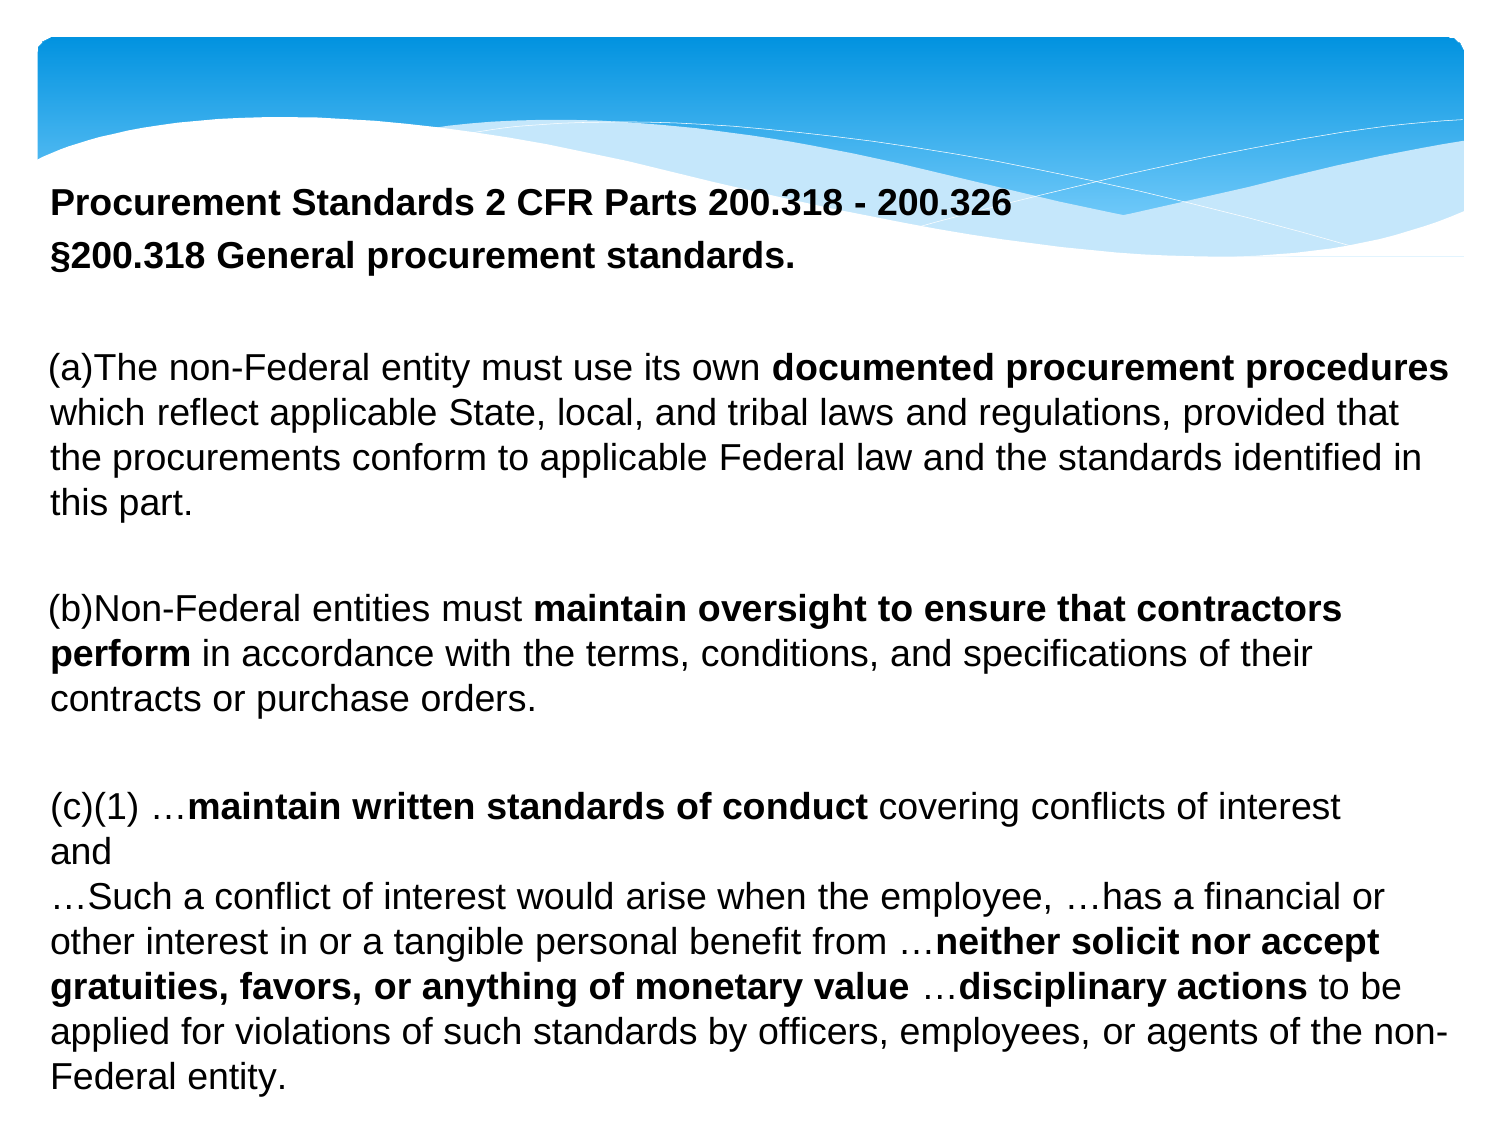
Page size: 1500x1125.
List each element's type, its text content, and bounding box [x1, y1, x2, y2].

picture [1455, 37, 1464, 49]
picture [37, 37, 48, 46]
picture [37, 67, 1464, 178]
text_box Procurement Standards 2 CFR Parts 200.318 - 200.326 §200.318 General procurement standards. The non-Federal entity must use its own documented procurement procedures which reflect applicable State, local, and tribal laws and regulations, provided that the procurements conform to applicable Federal law and the standards identified in this part. Non-Federal entities must maintain oversight to ensure that contractors perform in accordance with the terms, conditions, and specifications of their contracts or purchase orders. (c)(1) …maintain written standards of conduct covering conflicts of interest and …Such a conflict of interest would arise when the employee, …has a financial or other interest in or a tangible personal benefit from …neither solicit nor accept gratuities, favors, or anything of monetary value …disciplinary actions to be applied for violations of such standards by officers, employees, or agents of the non- Federal entity. [47, 178, 1463, 1098]
picture [651, 123, 1073, 178]
